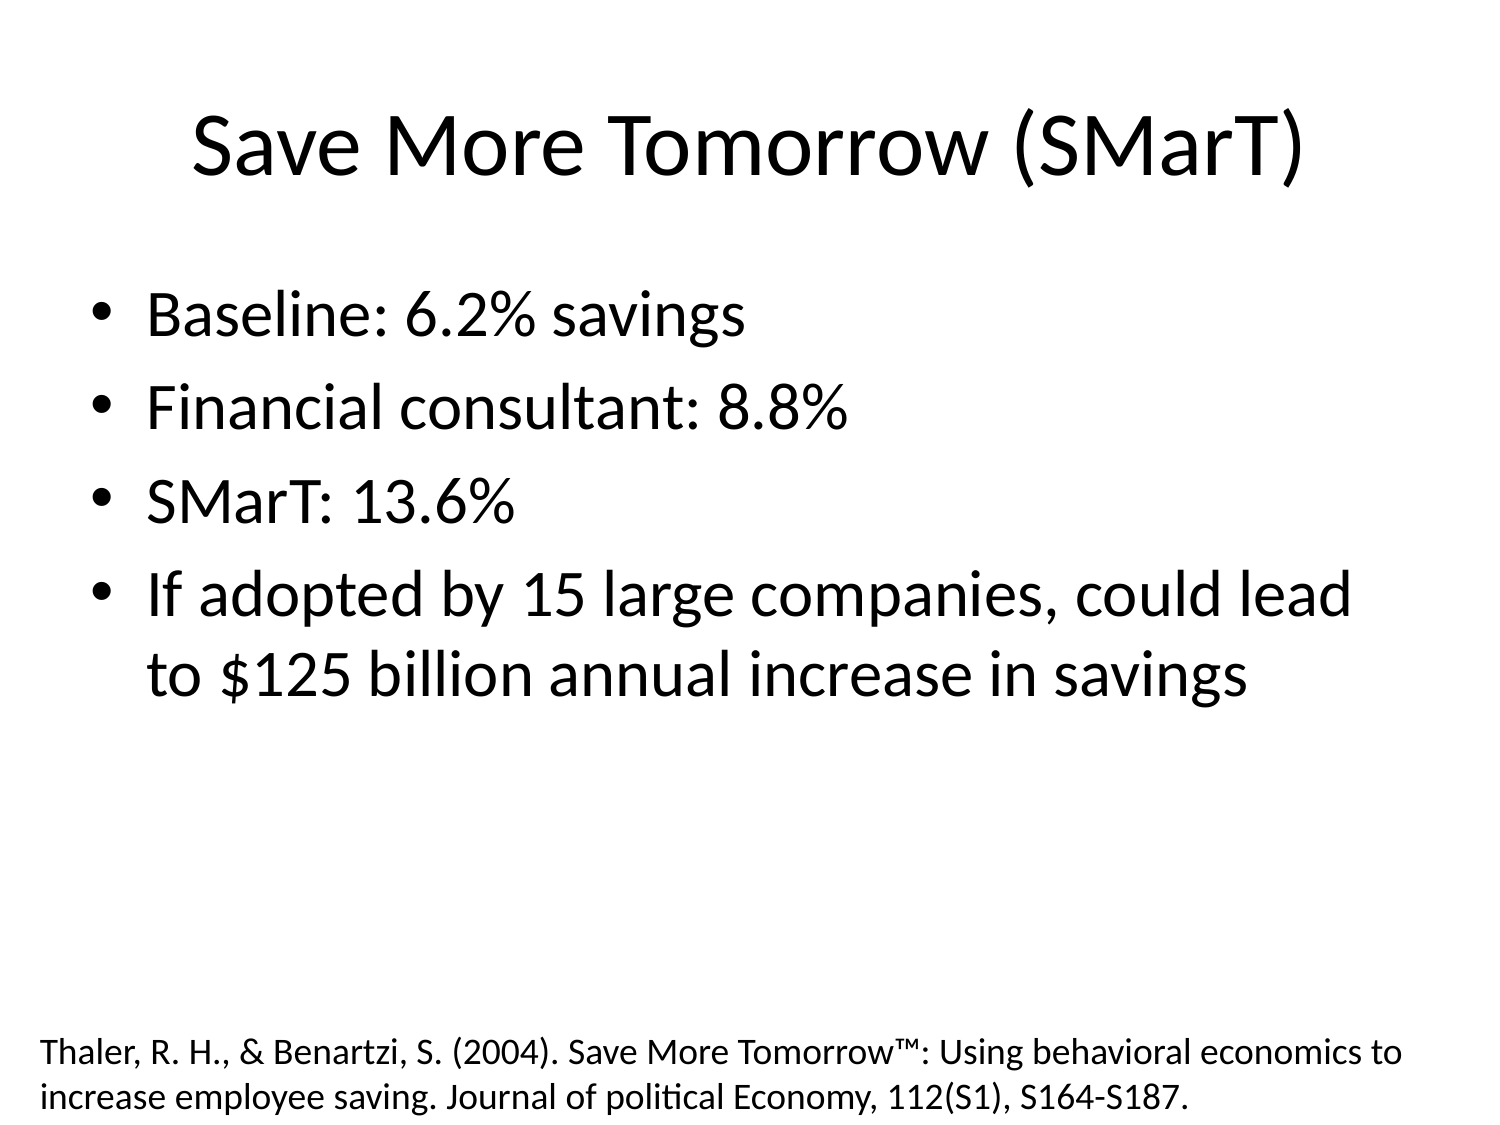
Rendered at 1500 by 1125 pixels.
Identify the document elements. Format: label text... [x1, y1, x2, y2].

title Save More Tomorrow (SMarT) [75, 45, 1425, 233]
list Baseline: 6.2% savings Financial consultant: 8.8% SMarT: 13.6% If adopted by 15 large companies, could lead to $125 billion annual increase in savings [75, 262, 1425, 1005]
text_box Thaler, R. H., & Benartzi, S. (2004). Save More Tomorrow™: Using behavioral economics to increase employee saving. Journal of political Economy, 112(S1), S164-S187. [24, 1019, 1475, 1124]
